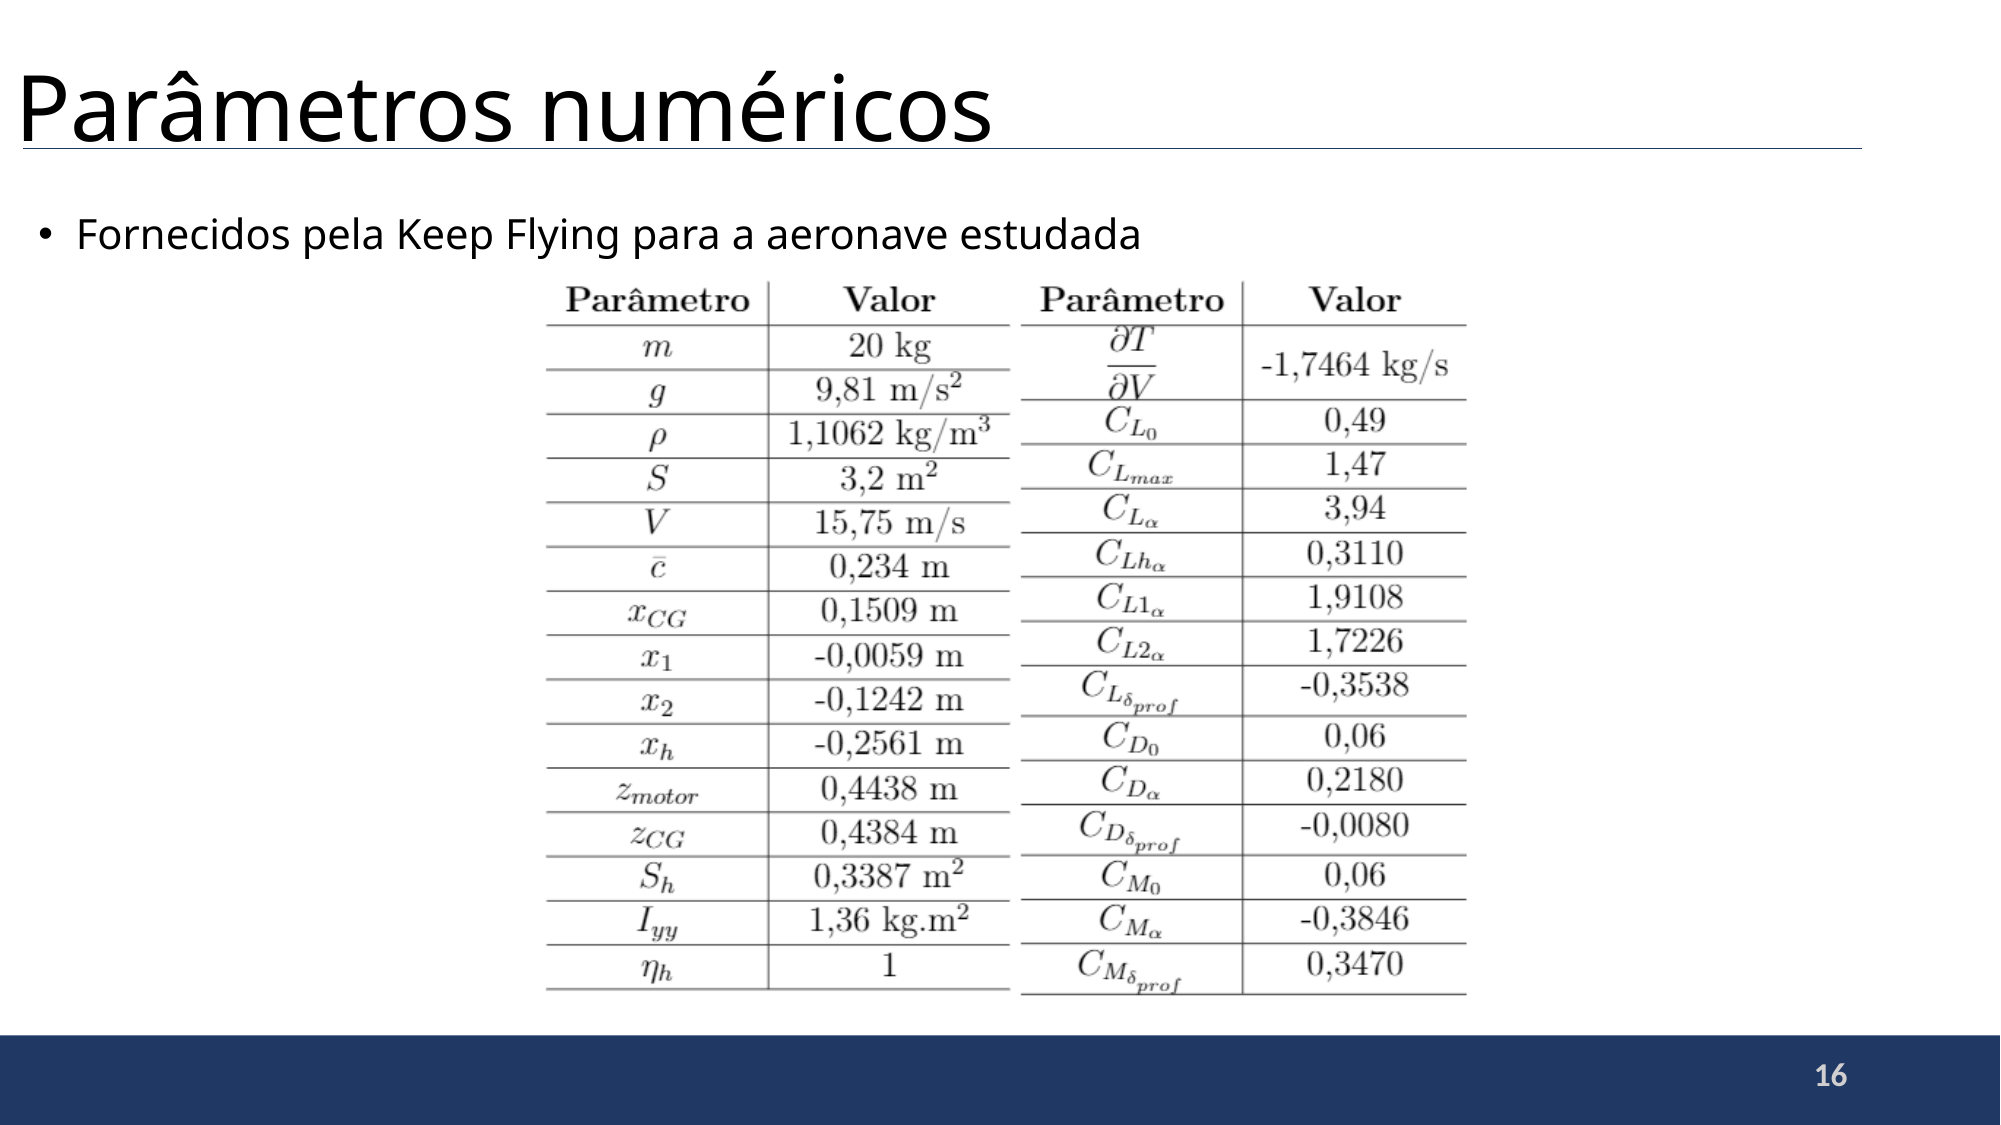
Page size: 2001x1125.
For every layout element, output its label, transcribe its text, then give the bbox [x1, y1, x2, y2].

picture [517, 275, 1483, 1014]
slide_number 16 [1412, 1042, 1863, 1103]
title Parâmetros numéricos [0, 3, 1725, 221]
text_box [0, 1034, 2000, 1125]
list Fornecidos pela Keep Flying para a aeronave estudada [23, 205, 1198, 410]
